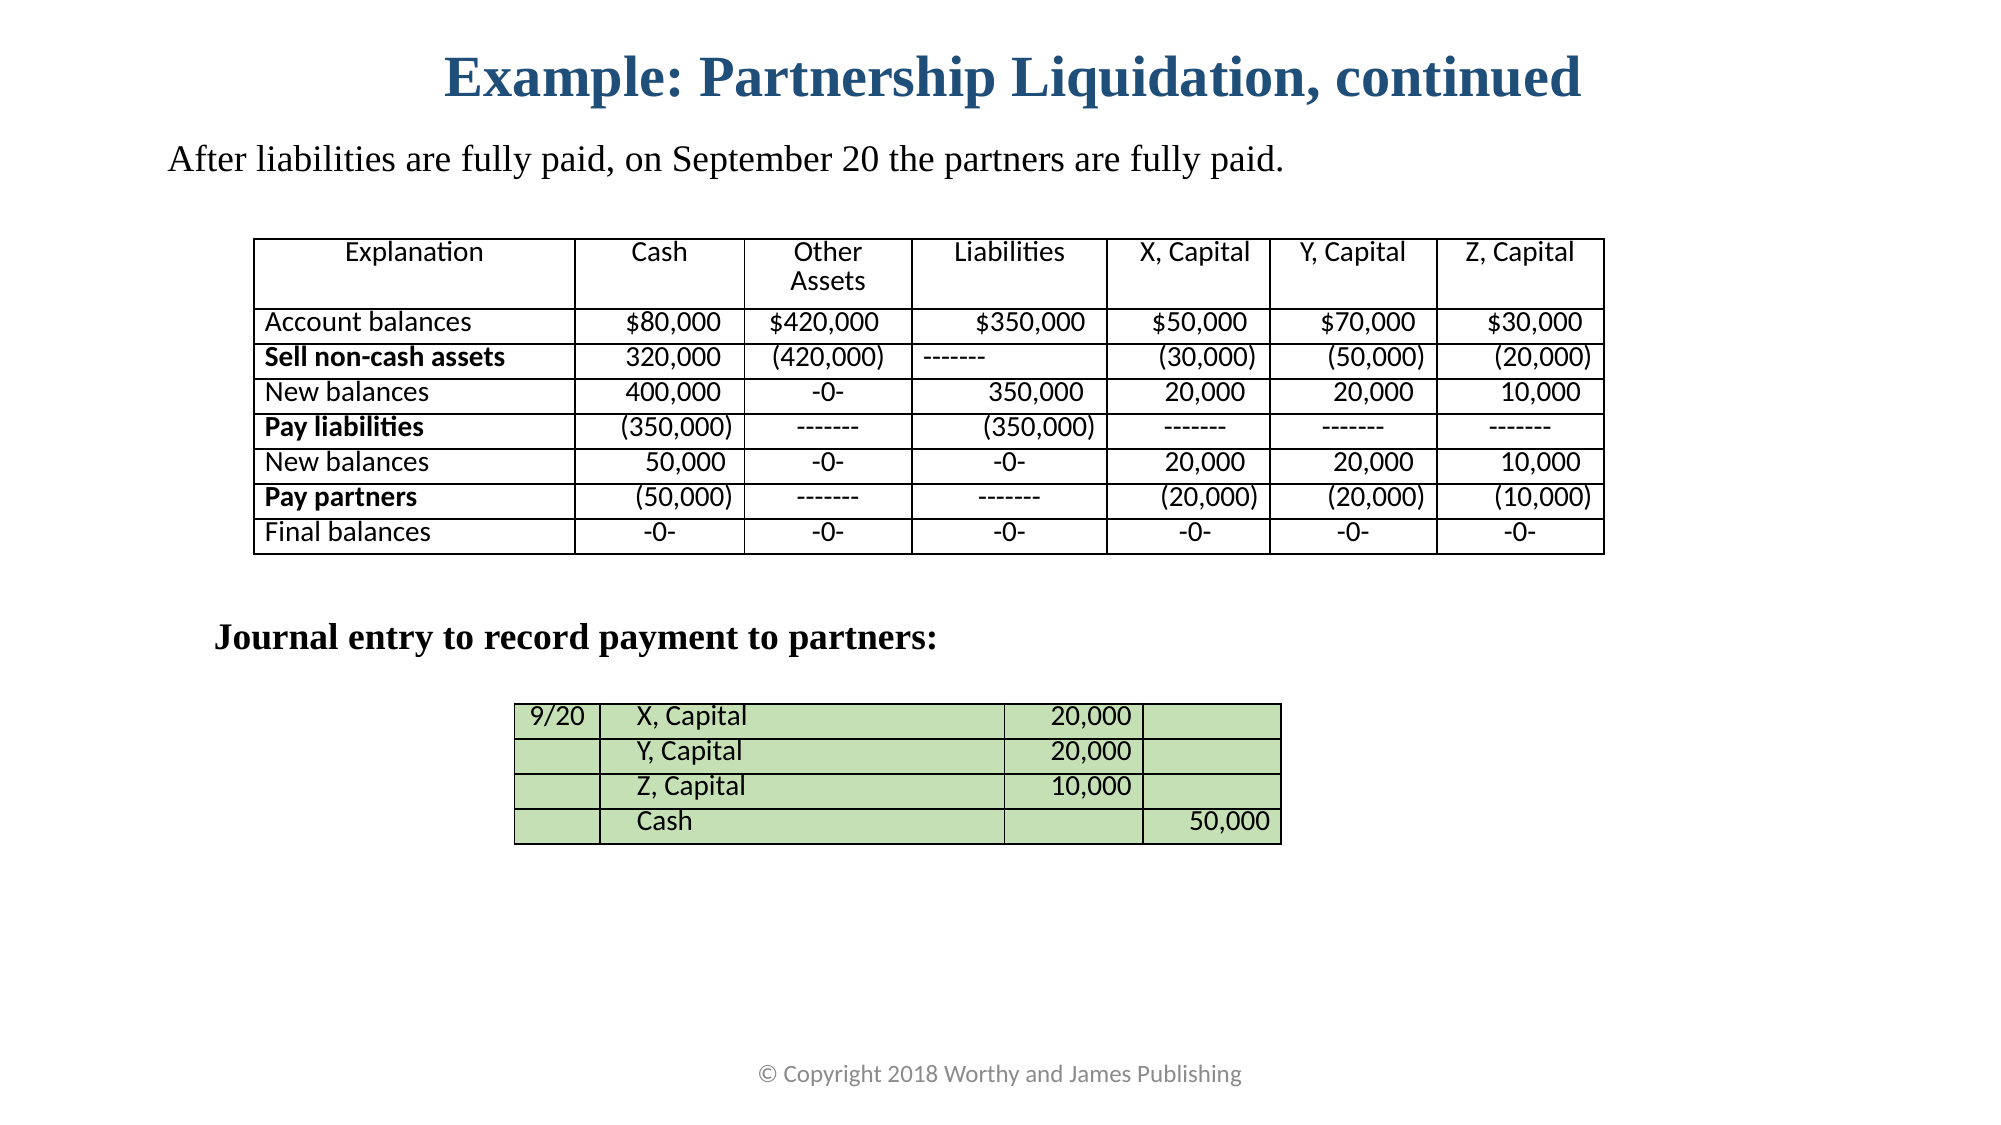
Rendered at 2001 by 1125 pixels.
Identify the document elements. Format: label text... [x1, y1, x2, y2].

table_cell New balances [255, 450, 574, 483]
table_cell 20,000 [1271, 380, 1436, 413]
table_cell 320,000 [576, 345, 744, 378]
table_cell (350,000) [576, 415, 744, 448]
text_box Journal entry to record payment to partners: [199, 604, 955, 665]
table_cell (350,000) [913, 415, 1106, 448]
table_cell 20,000 [1271, 450, 1436, 483]
table_cell ------- [1438, 415, 1603, 448]
table_header Y, Capital [1271, 240, 1436, 308]
table_cell 350,000 [913, 380, 1106, 413]
table_cell 20,000 [1005, 740, 1142, 773]
table_cell ------- [913, 485, 1106, 518]
table_cell Pay partners [255, 485, 574, 518]
table_cell -0- [1108, 520, 1269, 553]
table_header Other Assets [745, 240, 911, 308]
table_cell (30,000) [1108, 345, 1269, 378]
table_cell 20,000 [1108, 380, 1269, 413]
table_cell $420,000 [745, 310, 911, 343]
table_cell [1005, 810, 1142, 843]
table_cell (10,000) [1438, 485, 1603, 518]
table_cell -0- [745, 380, 911, 413]
table_cell $50,000 [1108, 310, 1269, 343]
text_box After liabilities are fully paid, on September 20 the partners are fully paid. [152, 126, 1398, 187]
table_cell [1144, 775, 1280, 808]
table_cell $80,000 [576, 310, 744, 343]
table_header 20,000 [1005, 705, 1142, 738]
table_header X, Capital [1108, 240, 1269, 308]
table_header Explanation [255, 240, 574, 308]
table_header X, Capital [601, 705, 1004, 738]
table_cell ------- [745, 485, 911, 518]
table_cell (50,000) [1271, 345, 1436, 378]
table_cell 50,000 [1144, 810, 1280, 843]
table_cell (420,000) [745, 345, 911, 378]
table_cell -0- [745, 450, 911, 483]
table_cell Final balances [255, 520, 574, 553]
table_cell 50,000 [576, 450, 744, 483]
table_cell $350,000 [913, 310, 1106, 343]
table_cell [515, 775, 599, 808]
table_cell 10,000 [1438, 450, 1603, 483]
table_cell Sell non-cash assets [255, 345, 574, 378]
table_cell Pay liabilities [255, 415, 574, 448]
table_cell 400,000 [576, 380, 744, 413]
table_cell $70,000 [1271, 310, 1436, 343]
table_cell -0- [1438, 520, 1603, 553]
table_cell New balances [255, 380, 574, 413]
table_cell Cash [601, 810, 1004, 843]
table_header [1144, 705, 1280, 738]
table_cell 10,000 [1438, 380, 1603, 413]
table_cell [515, 740, 599, 773]
table_header Liabilities [913, 240, 1106, 308]
table_cell -0- [745, 520, 911, 553]
table_cell [1144, 740, 1280, 773]
table_cell -0- [1271, 520, 1436, 553]
footer © Copyright 2018 Worthy and James Publishing [662, 1042, 1338, 1103]
table_cell (20,000) [1271, 485, 1436, 518]
table_cell [515, 810, 599, 843]
table_cell 20,000 [1108, 450, 1269, 483]
table_cell ------- [745, 415, 911, 448]
table_cell ------- [913, 345, 1106, 378]
table_cell -0- [576, 520, 744, 553]
table_cell (20,000) [1108, 485, 1269, 518]
table_cell (20,000) [1438, 345, 1603, 378]
table_header Cash [576, 240, 744, 308]
table_cell ------- [1108, 415, 1269, 448]
table_header Z, Capital [1438, 240, 1603, 308]
table_cell -0- [913, 450, 1106, 483]
table_cell Y, Capital [601, 740, 1004, 773]
table_cell (50,000) [576, 485, 744, 518]
text_box Example: Partnership Liquidation, continued [430, 30, 1598, 116]
table_cell -0- [913, 520, 1106, 553]
table_header 9/20 [515, 705, 599, 738]
table_cell 10,000 [1005, 775, 1142, 808]
table_cell Z, Capital [601, 775, 1004, 808]
table_cell $30,000 [1438, 310, 1603, 343]
table_cell ------- [1271, 415, 1436, 448]
table_cell Account balances [255, 310, 574, 343]
